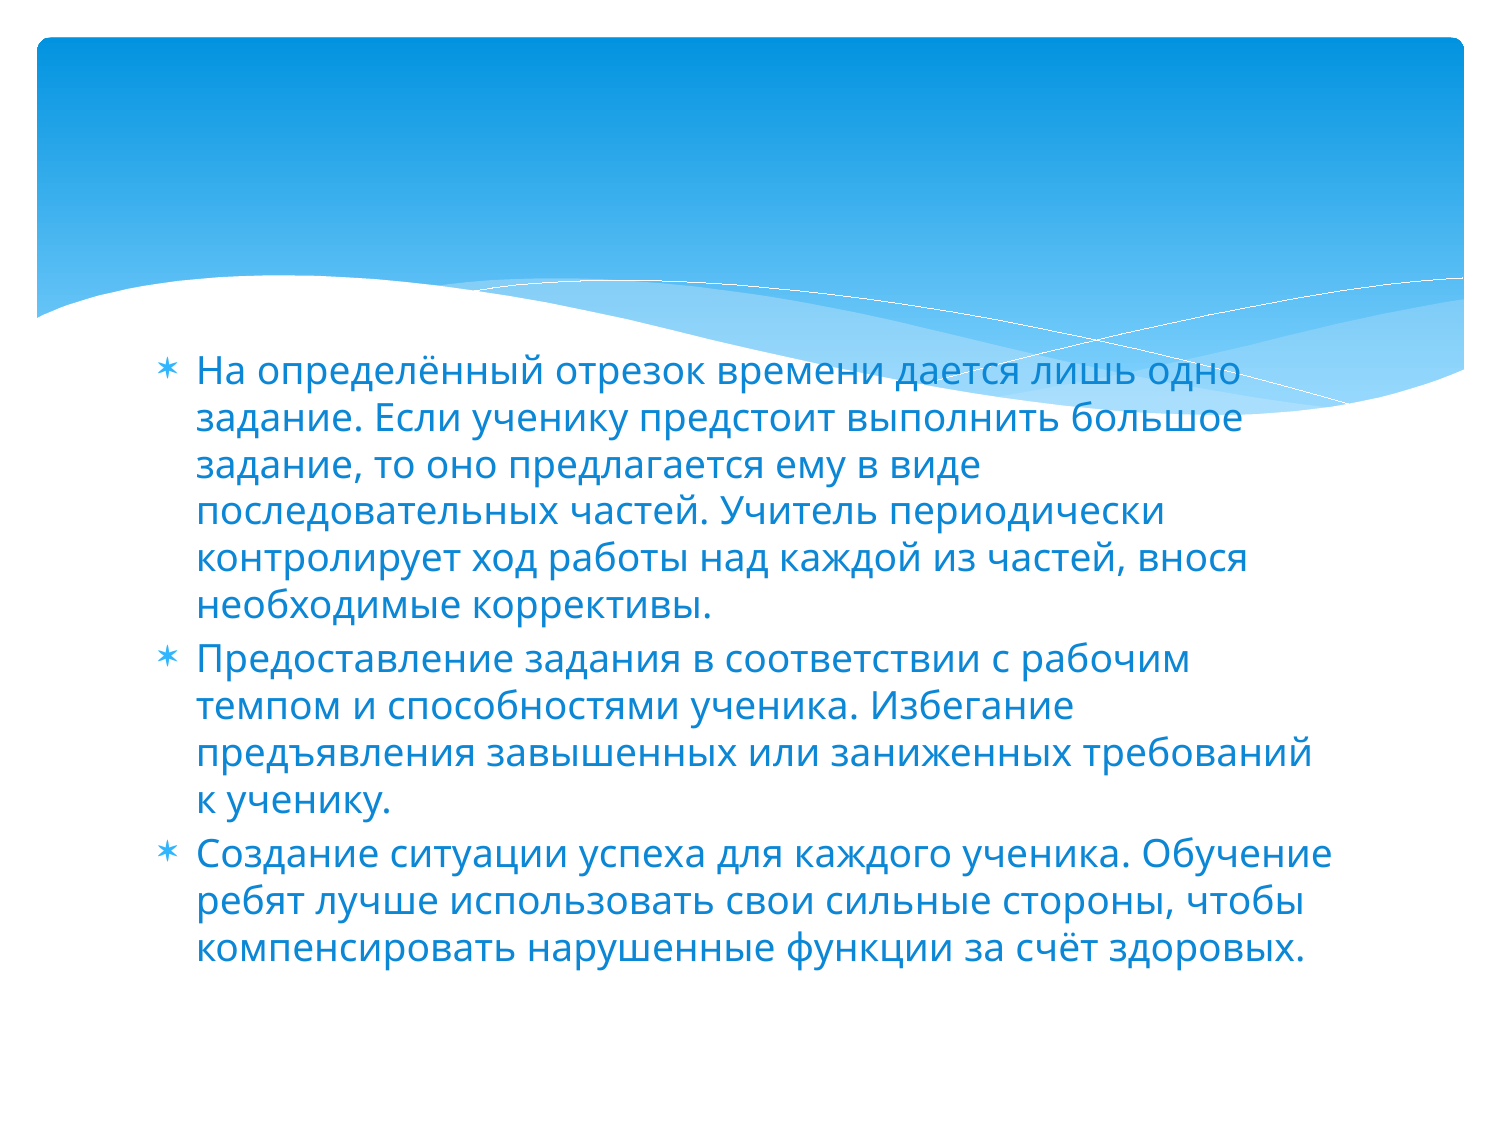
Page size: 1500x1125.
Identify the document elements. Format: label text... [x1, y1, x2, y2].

list На определённый отрезок времени дается лишь одно задание. Если ученику предстоит выполнить большое задание, то оно предлагается ему в виде последовательных частей. Учитель периодически контролирует ход работы над каждой из частей, внося необходимые коррективы. Предоставление задания в соответствии с рабочим темпом и способностями ученика. Избегание предъявления завышенных или заниженных требований к ученику. Создание ситуации успеха для каждого ученика. Обучение ребят лучше использовать свои сильные стороны, чтобы компенсировать нарушенные функции за счёт здоровых. [143, 338, 1359, 1005]
